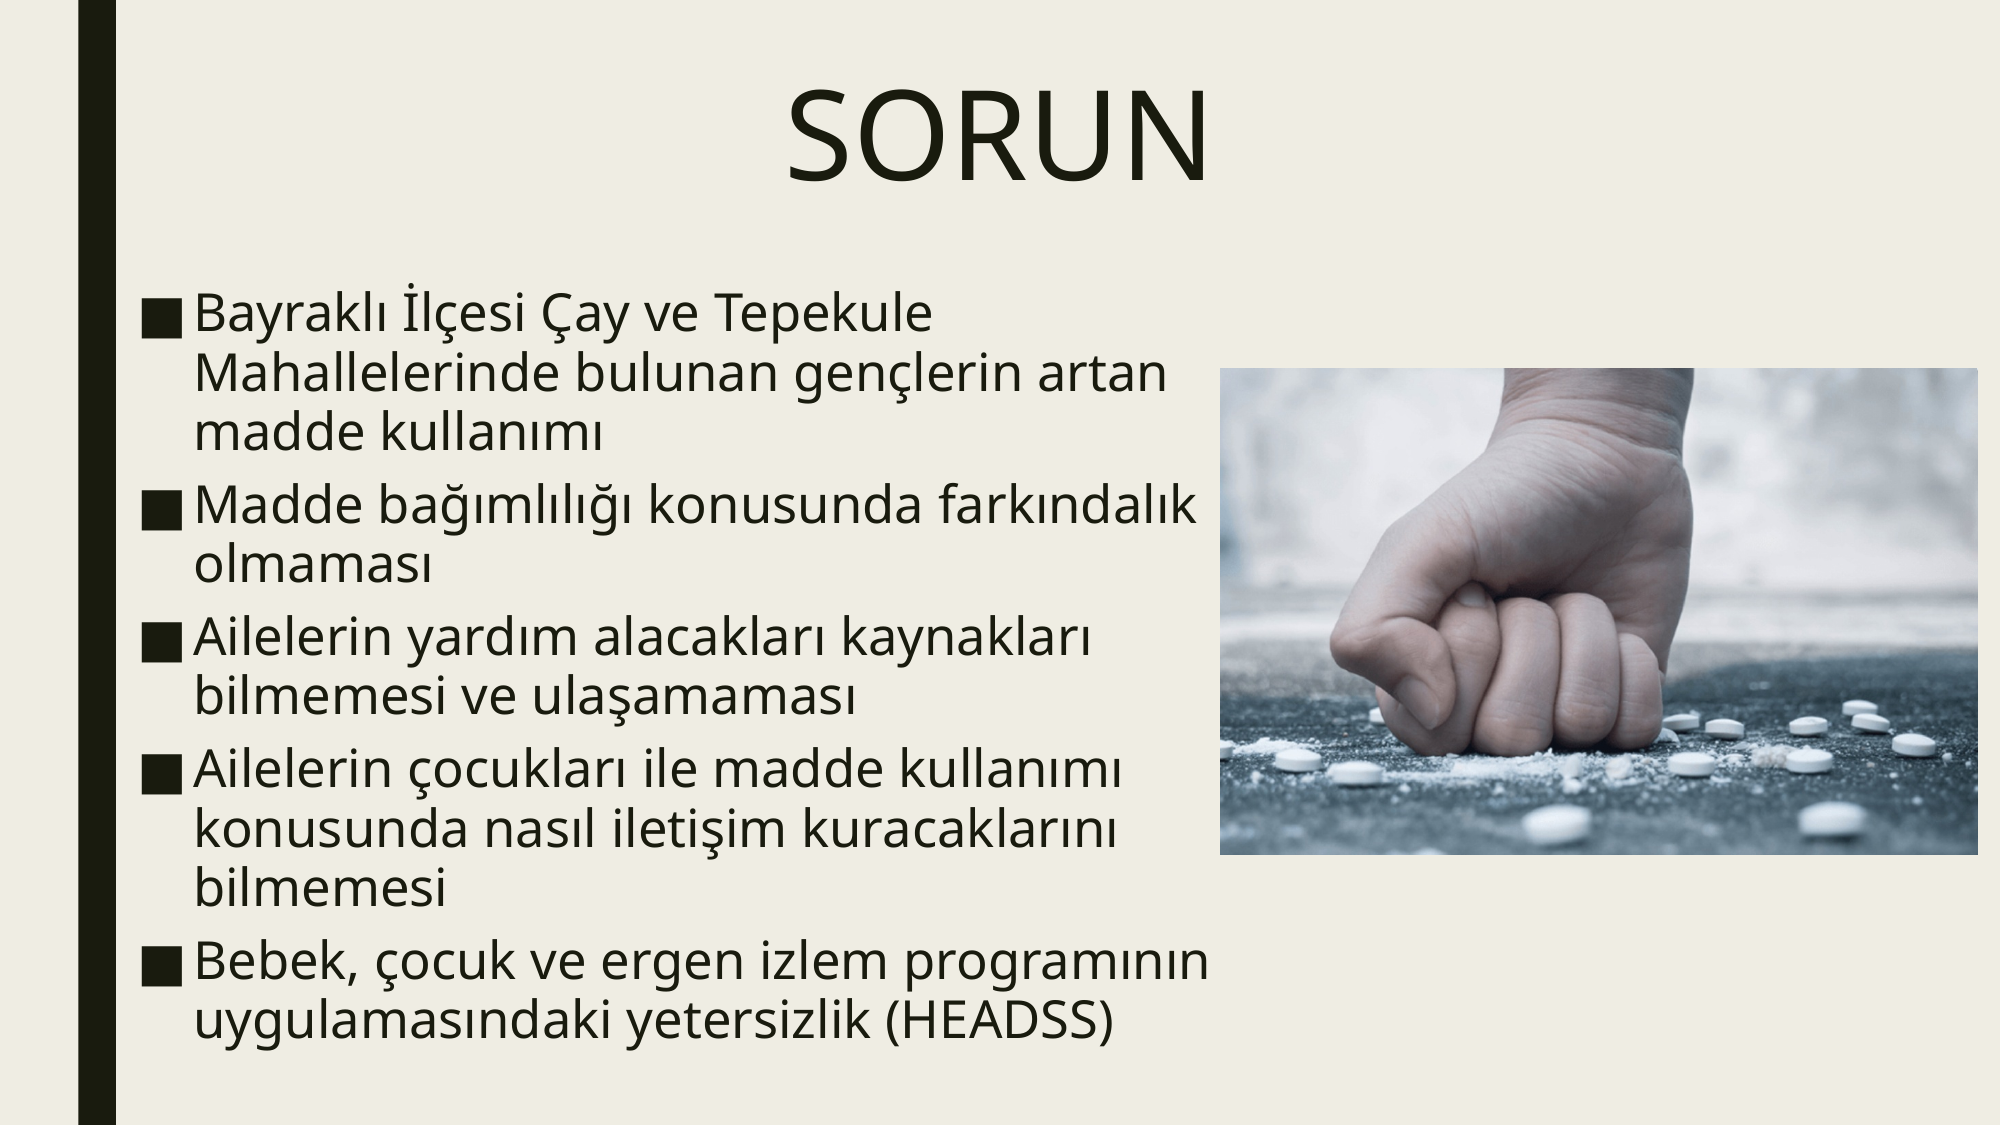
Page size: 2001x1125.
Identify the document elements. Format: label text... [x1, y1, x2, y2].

picture [1220, 368, 1978, 855]
text_box SORUN [171, 66, 1828, 238]
list Bayraklı İlçesi Çay ve Tepekule Mahallelerinde bulunan gençlerin artan madde kullanımı Madde bağımlılığı konusunda farkındalık olmaması Ailelerin yardım alacakları kaynakları bilmemesi ve ulaşamaması Ailelerin çocukları ile madde kullanımı konusunda nasıl iletişim kuracaklarını bilmemesi Bebek, çocuk ve ergen izlem programının uygulamasındaki yetersizlik (HEADSS) [122, 277, 1301, 1072]
